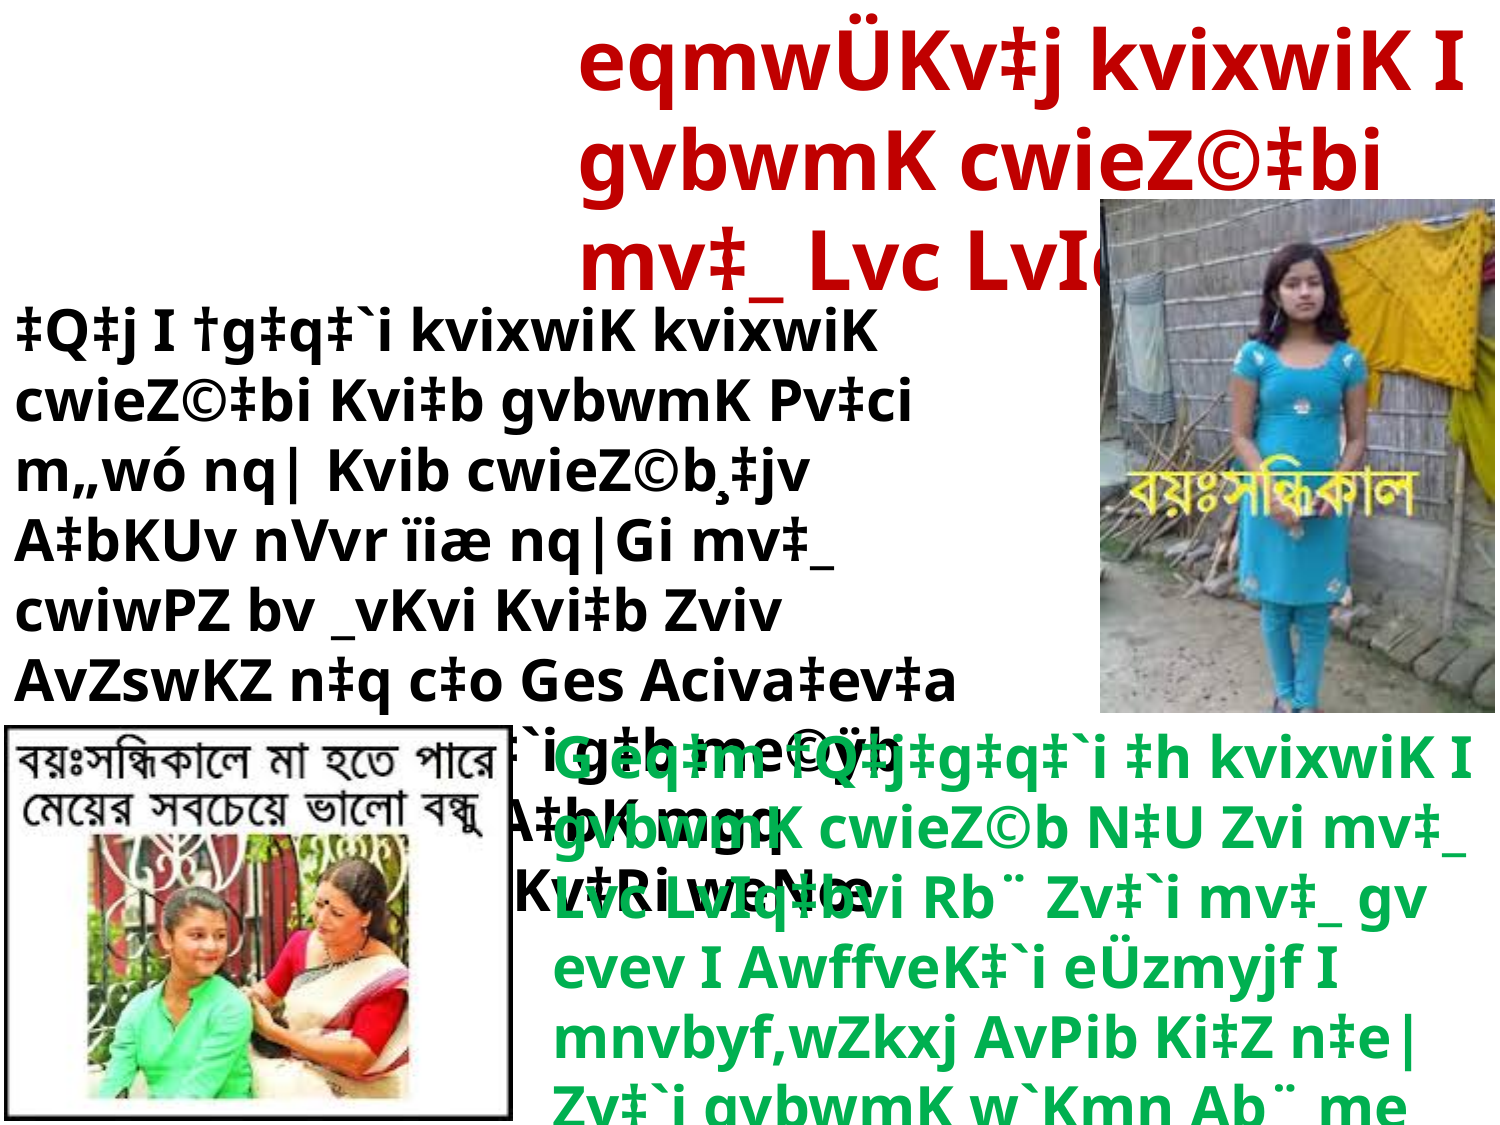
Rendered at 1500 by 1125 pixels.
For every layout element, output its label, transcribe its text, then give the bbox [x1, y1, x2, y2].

text_box ‡Q‡j I †g‡q‡`i kvixwiK kvixwiK cwieZ©‡bi Kvi‡b gvbwmK Pv‡ci m„wó nq| Kvib cwieZ©b¸‡jv A‡bKUv nVvr ïiæ nq|Gi mv‡_ cwiwPZ bv _vKvi Kvi‡b Zviv AvZswKZ n‡q c‡o Ges Aciva‡ev‡a †fv‡M| †Q‡j‡g‡q‡`i g‡b me©ÿb A¯^w¯Í KvR K‡i| A‡bK mgq cov‡jLv I Ab¨vb¨ Kv‡Ri weNœ N‡U| [0, 285, 1025, 1001]
text_box G eq‡m †Q‡j‡g‡q‡`i ‡h kvixwiK I gvbwmK cwieZ©b N‡U Zvi mv‡_ Lvc LvIq‡bvi Rb¨ Zv‡`i mv‡_ gv evev I AwffveK‡`i eÜzmyjf I mnvbyf‚wZkxj AvPib Ki‡Z n‡e| Zv‡`i gvbwmK w`Kmn Ab¨ me e¨vcv‡i mn‡hvwMZv cÖ`vb I mvnm †hvMv‡Z n‡e| [537, 712, 1500, 1125]
picture [4, 725, 513, 1121]
text_box eqmwÜKv‡j kvixwiK I gvbwmK cwieZ©‡bi mv‡_ Lvc LvIq‡bv| [562, 0, 1500, 315]
picture [1099, 199, 1495, 713]
